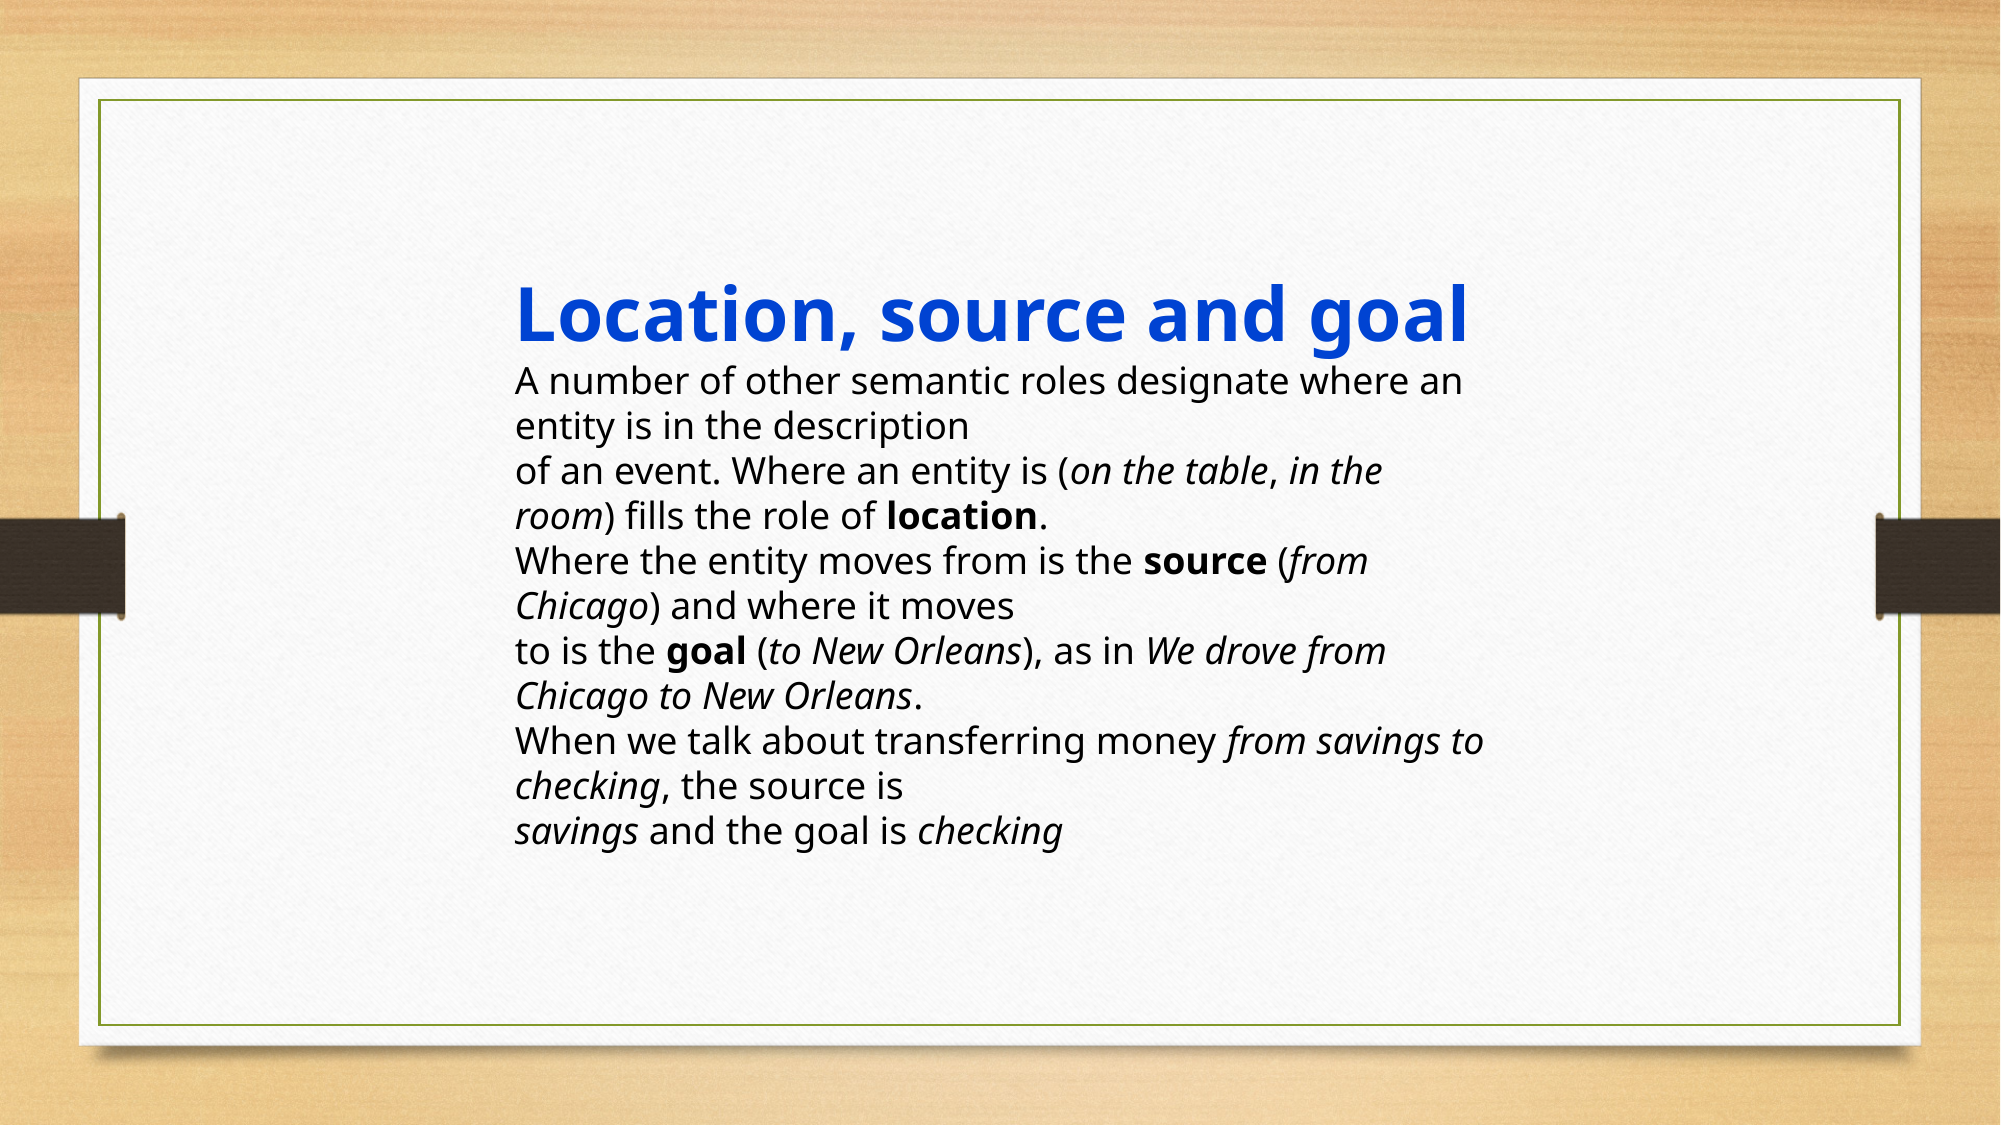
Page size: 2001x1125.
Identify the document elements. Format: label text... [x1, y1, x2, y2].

picture [0, 0, 2001, 1125]
text_box Location, source and goal A number of other semantic roles designate where an entity is in the description of an event. Where an entity is (on the table, in the room) fills the role of location. Where the entity moves from is the source (from Chicago) and where it moves to is the goal (to New Orleans), as in We drove from Chicago to New Orleans. When we talk about transferring money from savings to checking, the source is savings and the goal is checking [500, 259, 1500, 860]
